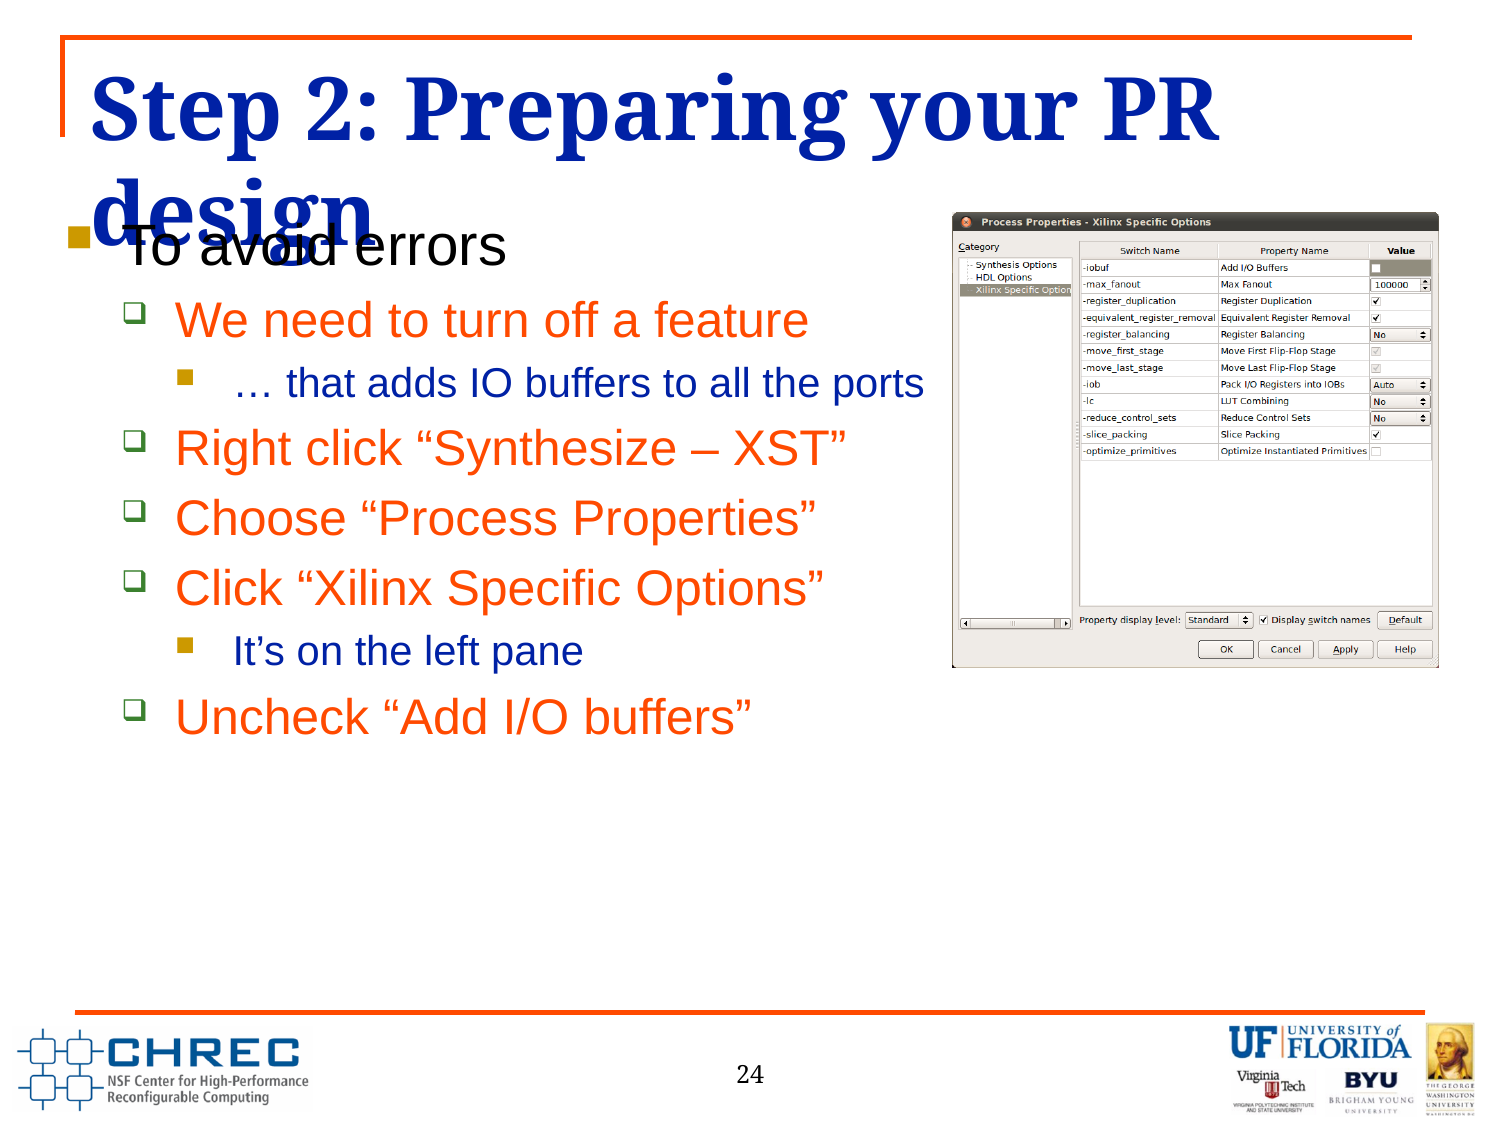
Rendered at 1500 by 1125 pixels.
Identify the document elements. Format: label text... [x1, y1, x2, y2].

slide_number 24 [599, 1024, 901, 1101]
picture [952, 212, 1440, 668]
picture [12, 1026, 313, 1112]
list To avoid errors We need to turn off a feature … that adds IO buffers to all the ports Right click “Synthesize – XST” Choose “Process Properties” Click “Xilinx Specific Options” It’s on the left pane Uncheck “Add I/O buffers” [49, 199, 1451, 1006]
title Step 2: Preparing your PR design [74, 45, 1426, 199]
picture [1224, 1021, 1475, 1117]
